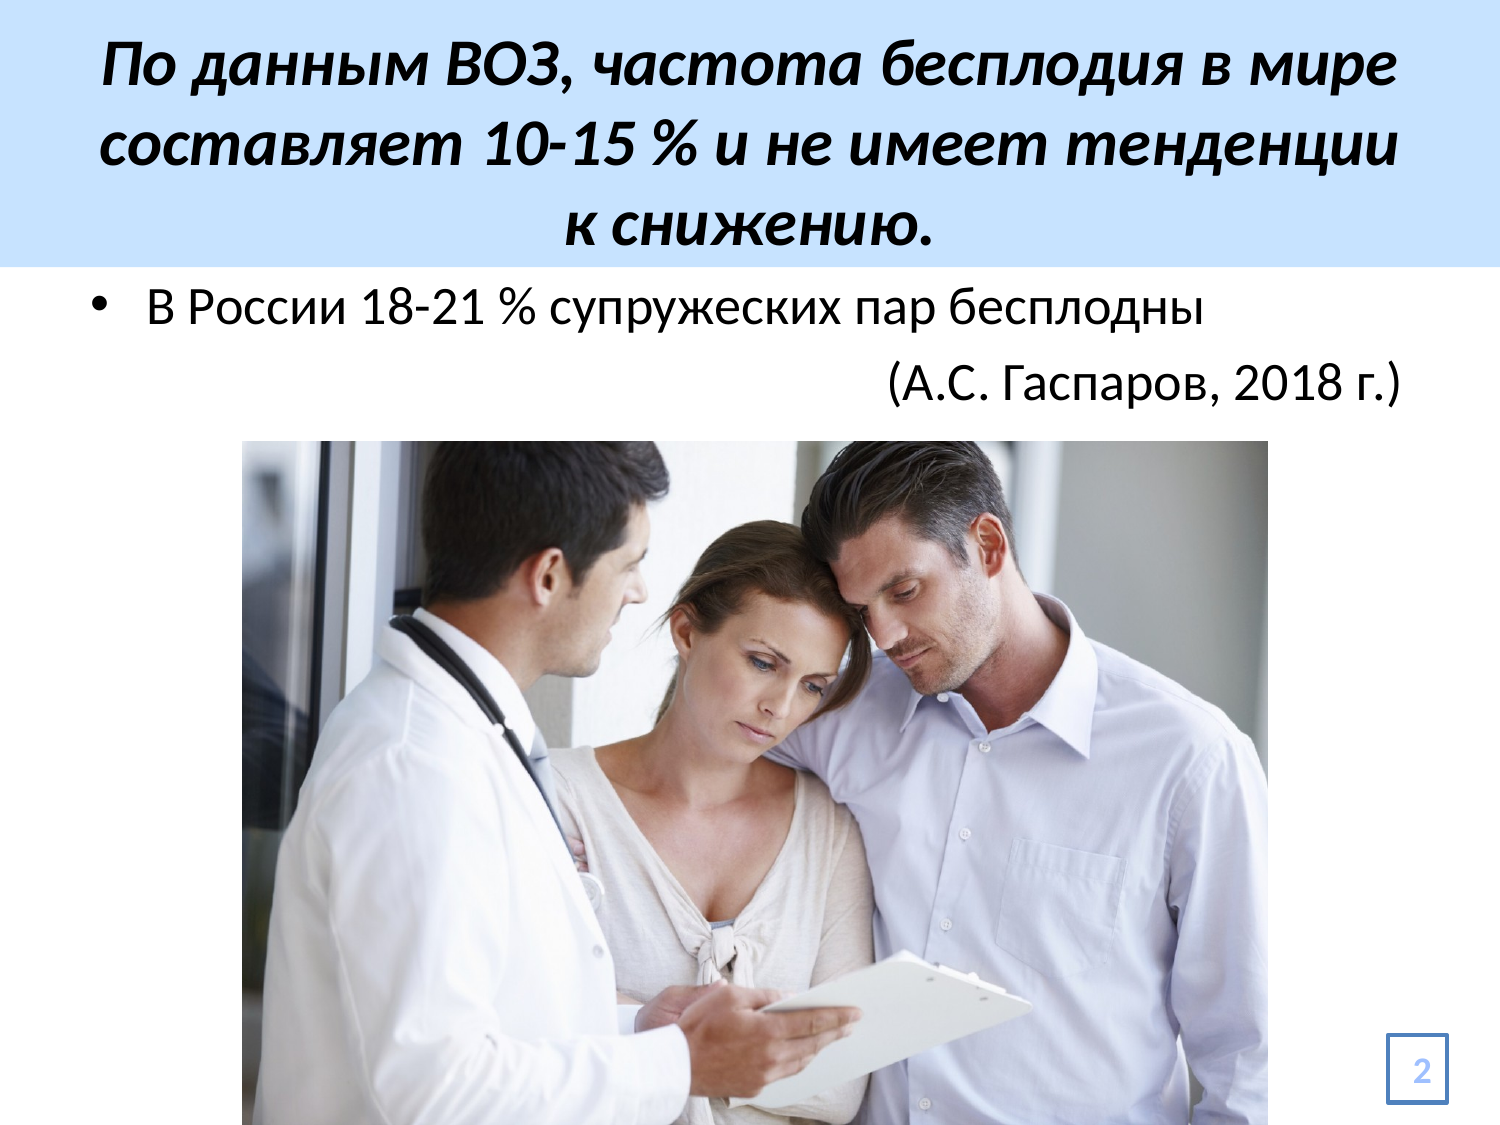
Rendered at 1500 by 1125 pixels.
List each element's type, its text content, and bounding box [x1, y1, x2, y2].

text_box [0, 0, 1500, 268]
picture [241, 440, 1269, 1125]
list В России 18-21 % супружеских пар бесплодны (А.С. Гаспаров, 2018 г.) [75, 262, 1425, 1005]
title По данным ВОЗ, частота бесплодия в мире составляет 10-15 % и не имеет тенденции к снижению. [75, 45, 1425, 233]
slide_number 2 [1386, 1033, 1449, 1105]
